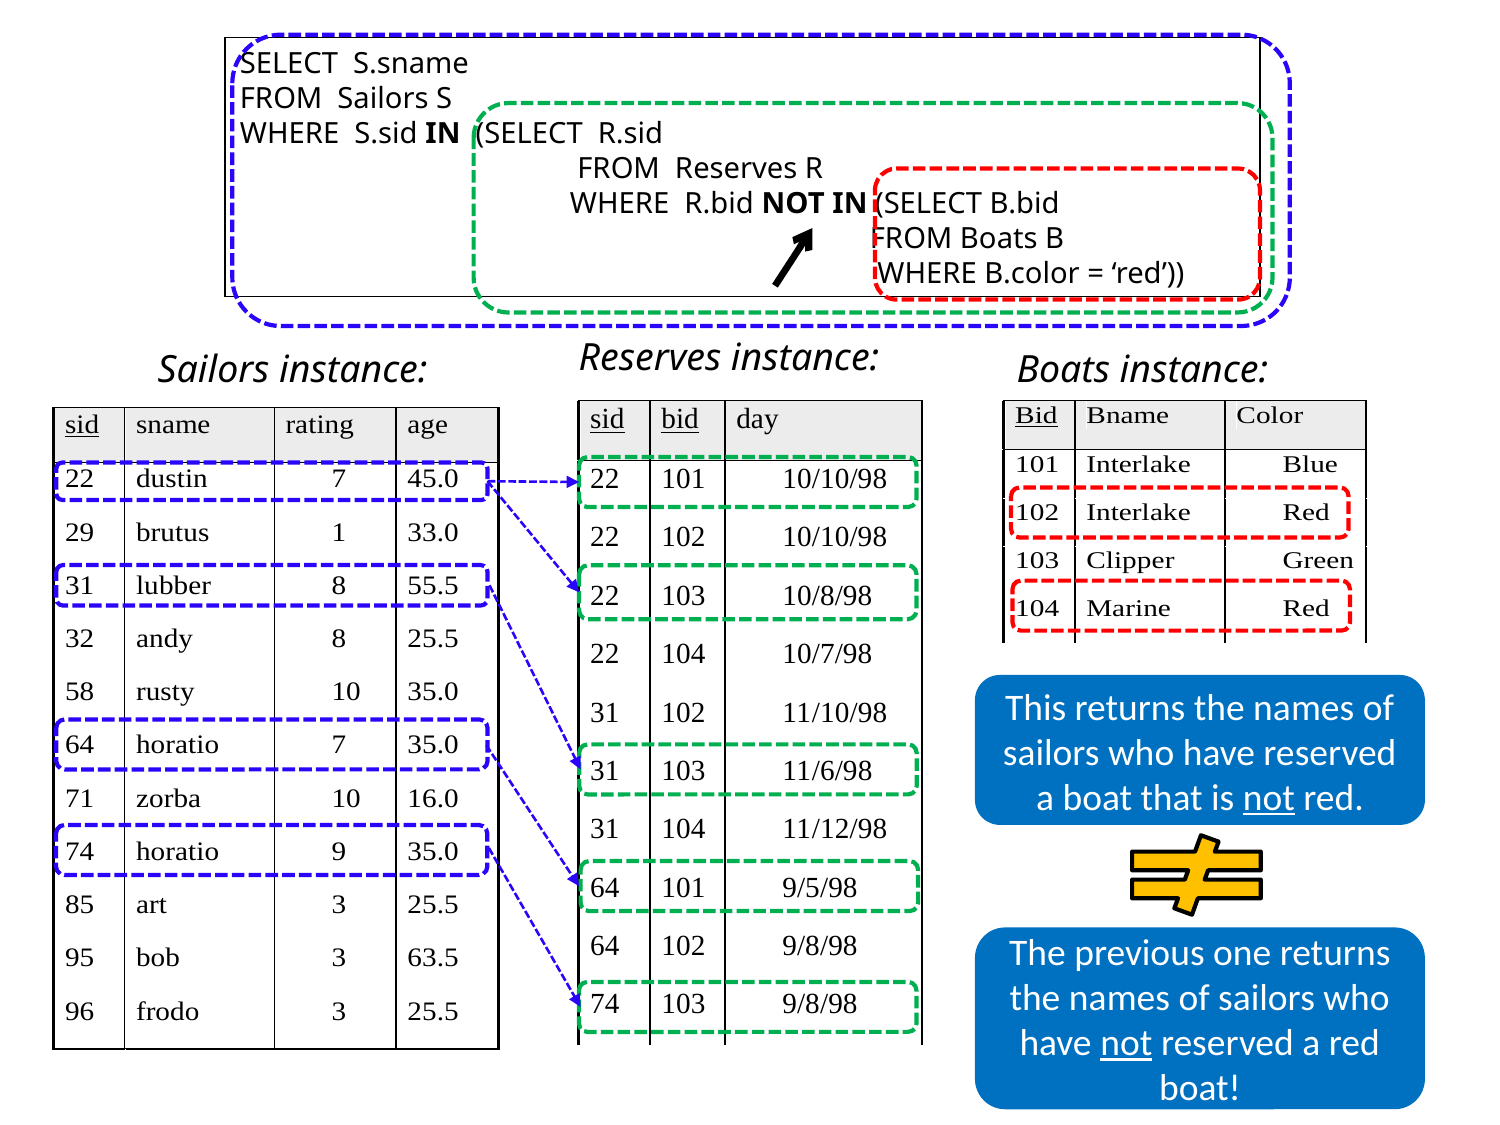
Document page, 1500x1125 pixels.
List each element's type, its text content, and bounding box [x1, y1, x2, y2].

text_box This returns the names of sailors who have reserved a boat that is not red. [972, 673, 1428, 828]
text_box Reserves instance: [563, 327, 895, 386]
text_box SELECT S.sname FROM Sailors S WHERE S.sid IN (SELECT R.sid FROM Reserves R WHERE R.bid NOT IN (SELECT B.bid FROM Boats B WHERE B.color = ‘red’)) [225, 37, 258, 297]
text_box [987, 399, 1404, 699]
text_box Sailors instance: [142, 337, 444, 397]
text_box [488, 847, 581, 1008]
text_box Boats instance: [1001, 337, 1284, 397]
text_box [486, 744, 580, 848]
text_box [562, 399, 933, 1125]
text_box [36, 406, 519, 1112]
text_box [487, 480, 580, 585]
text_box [489, 585, 581, 744]
text_box [230, 32, 1292, 329]
text_box The previous one returns the names of sailors who have not reserved a red boat! [972, 925, 1428, 1112]
text_box [1130, 833, 1263, 917]
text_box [774, 227, 813, 286]
